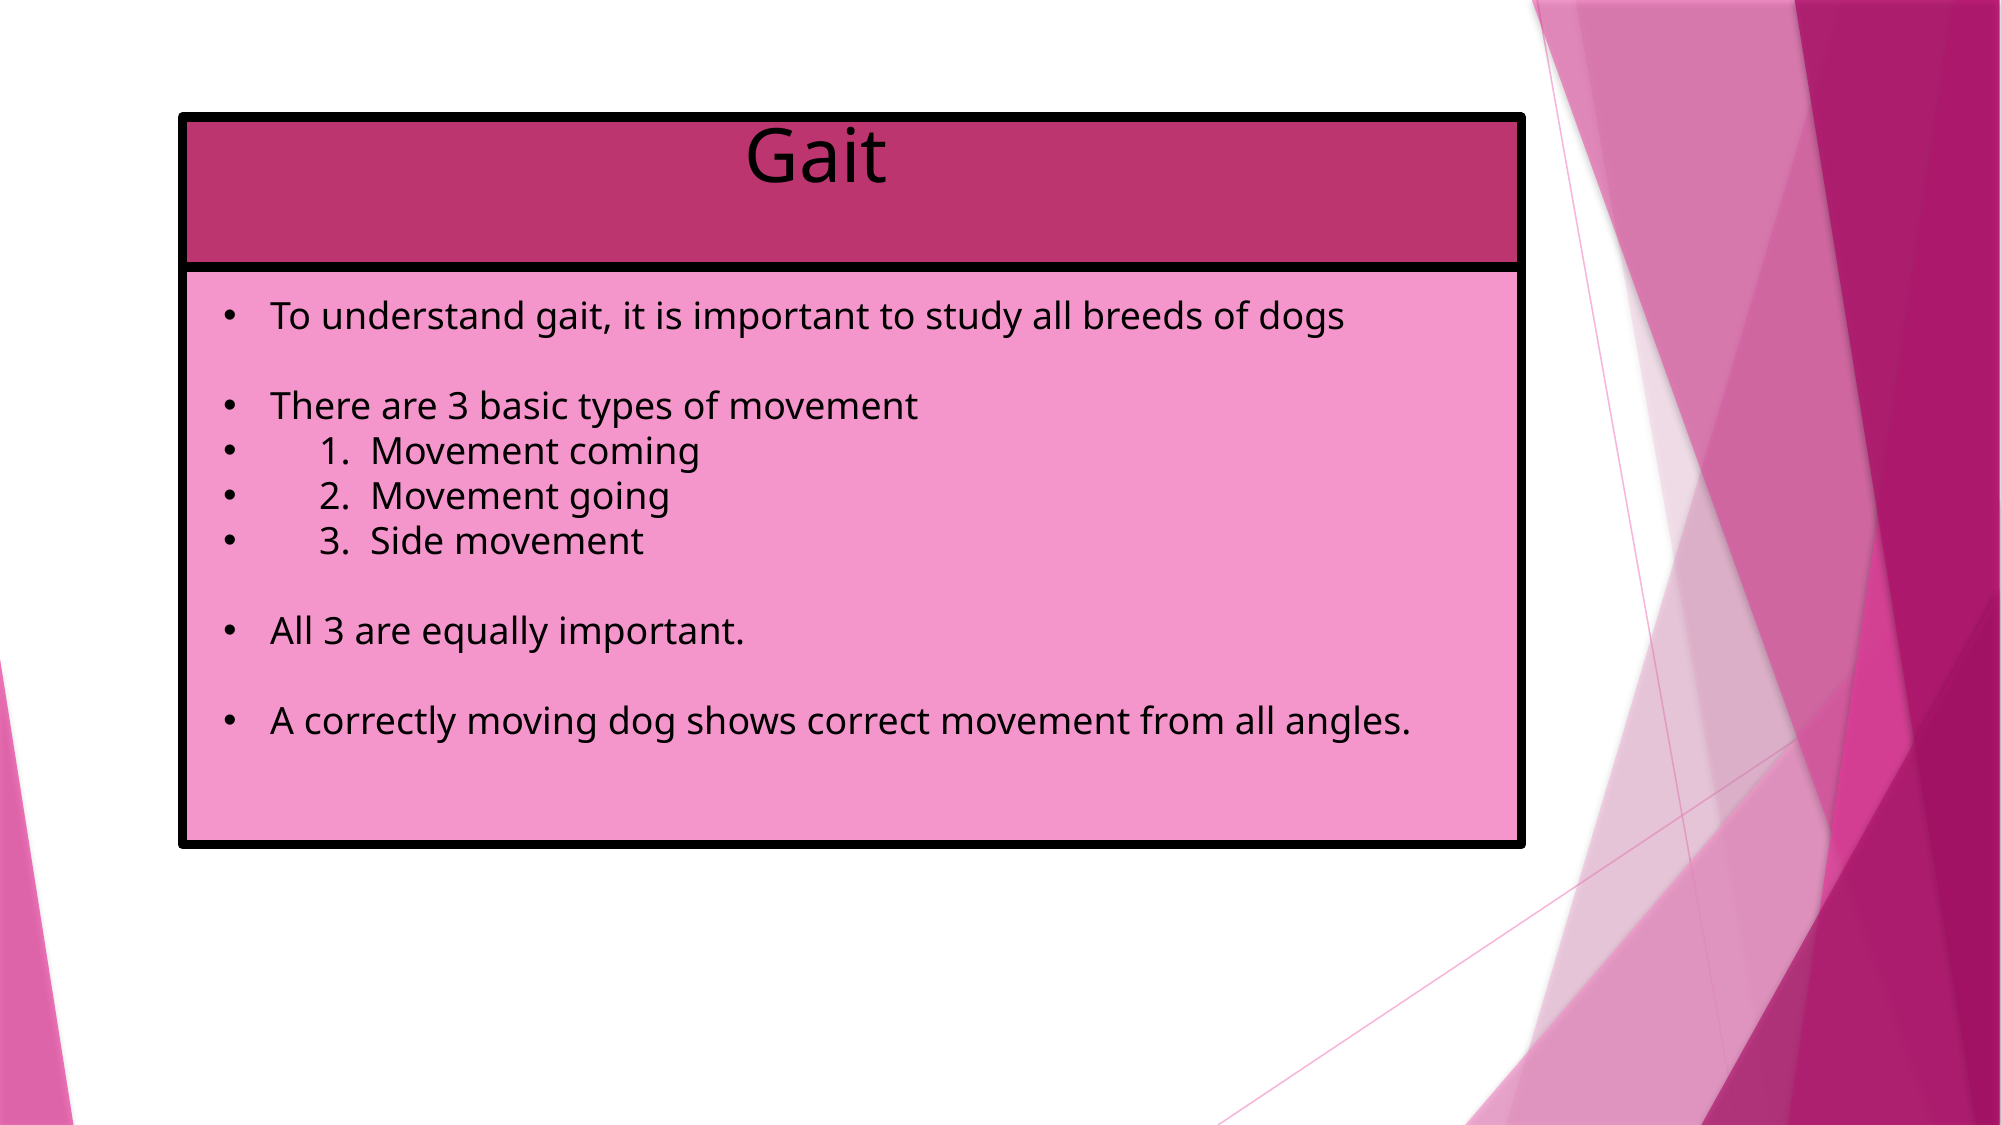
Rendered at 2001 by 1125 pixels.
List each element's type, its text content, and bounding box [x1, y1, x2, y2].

title Gait [111, 99, 1522, 317]
text_box To understand gait, it is important to study all breeds of dogs There are 3 basic types of movement 1. Movement coming 2. Movement going 3. Side movement All 3 are equally important. A correctly moving dog shows correct movement from all angles. [208, 284, 1676, 750]
text_box [181, 317, 1523, 846]
